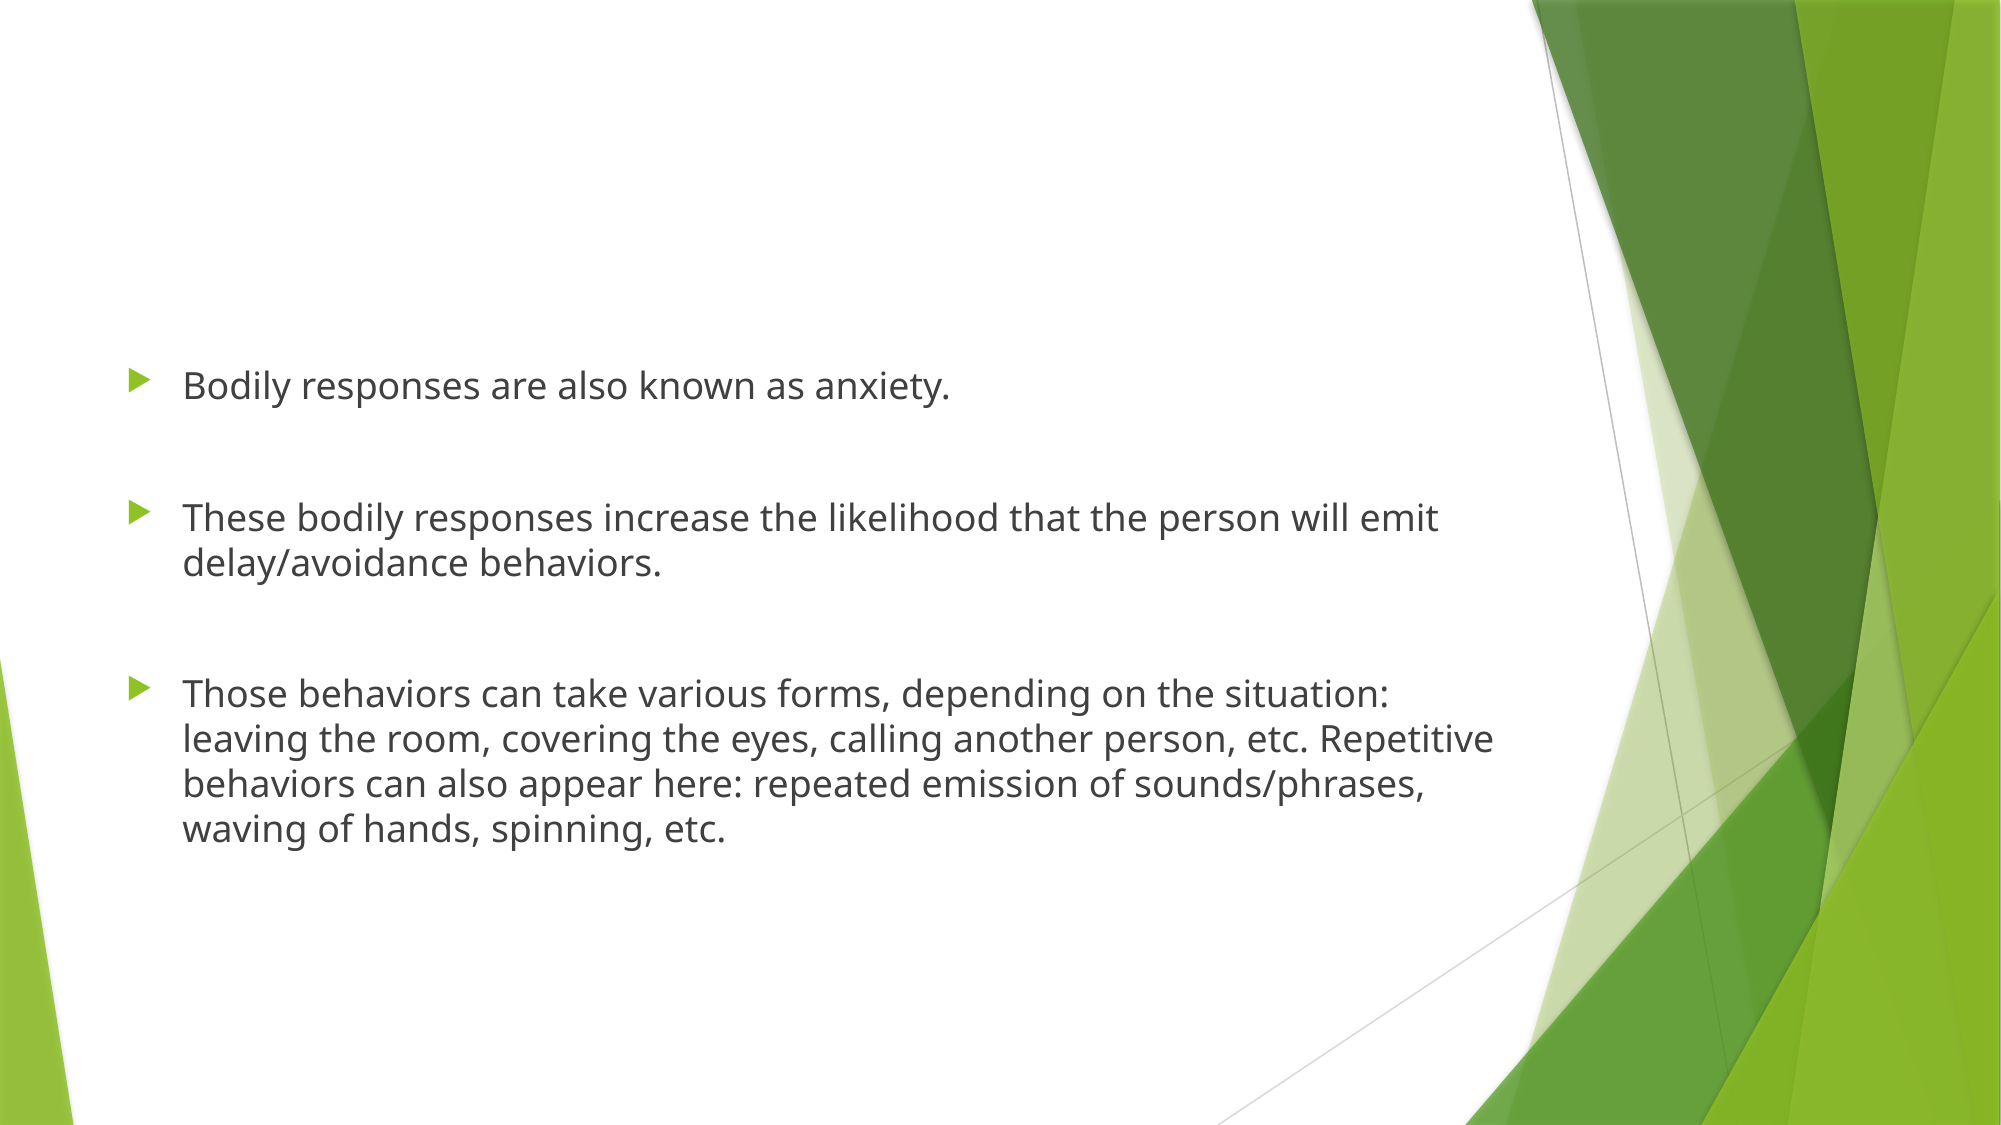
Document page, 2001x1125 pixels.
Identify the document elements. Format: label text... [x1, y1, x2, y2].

list Bodily responses are also known as anxiety. These bodily responses increase the likelihood that the person will emit delay/avoidance behaviors. Those behaviors can take various forms, depending on the situation: leaving the room, covering the eyes, calling another person, etc. Repetitive behaviors can also appear here: repeated emission of sounds/phrases, waving of hands, spinning, etc. [111, 354, 1522, 992]
